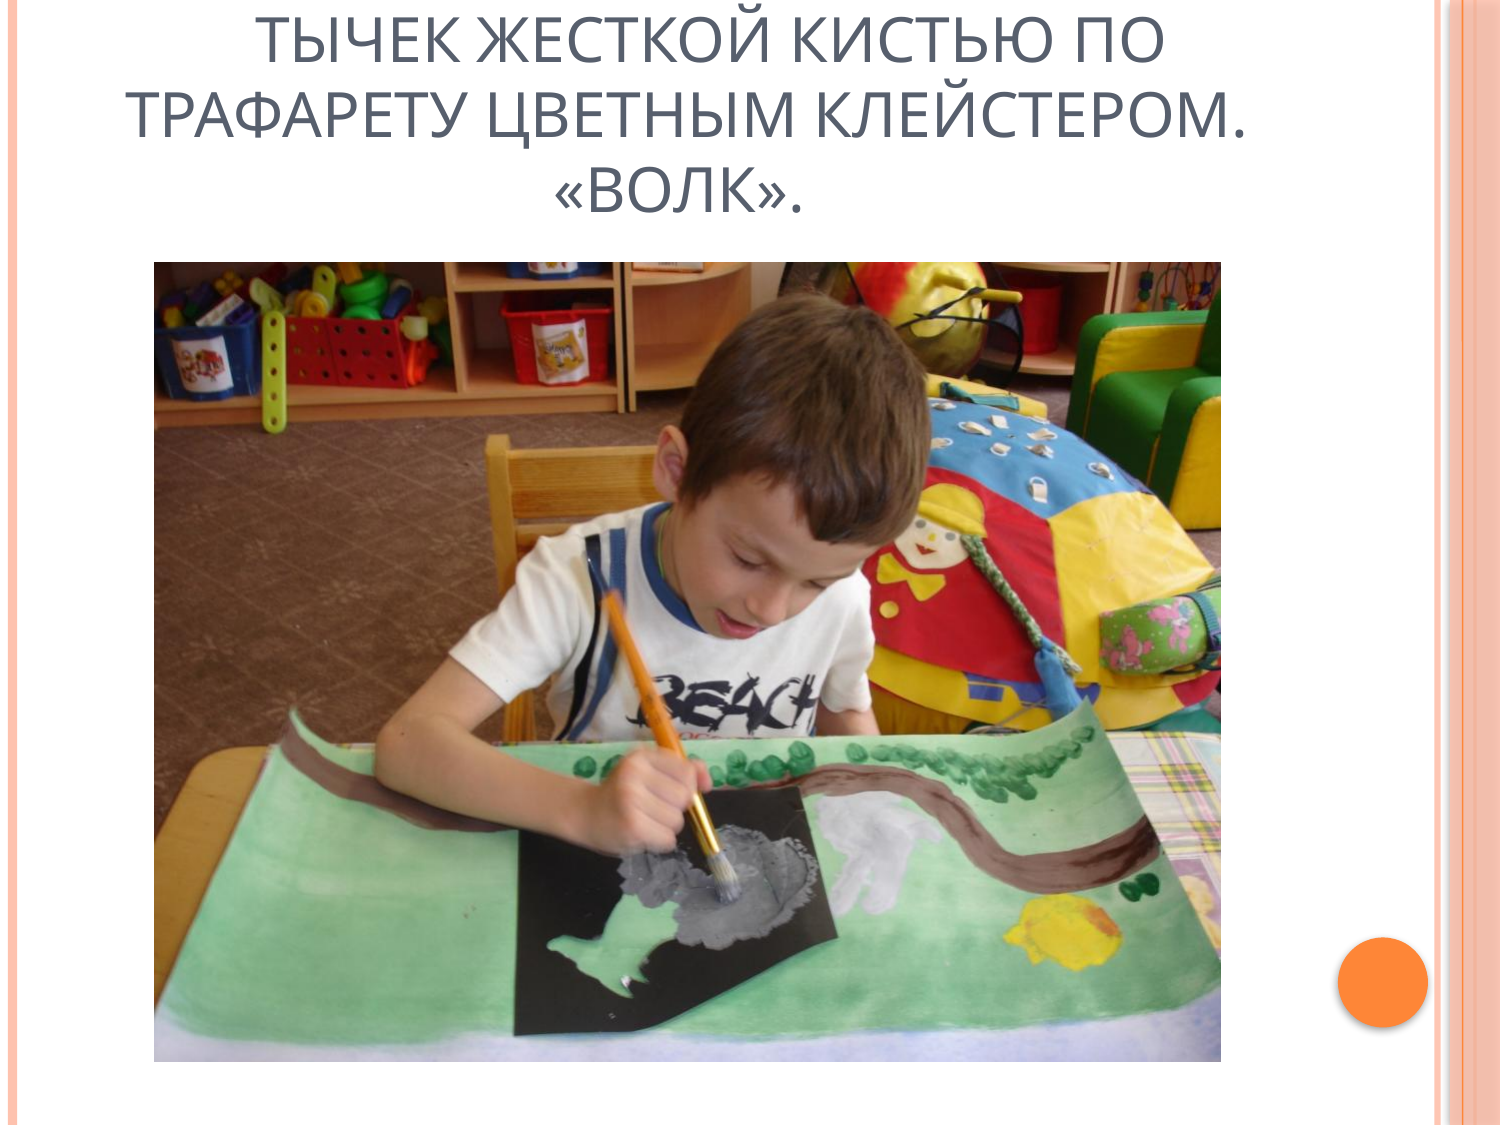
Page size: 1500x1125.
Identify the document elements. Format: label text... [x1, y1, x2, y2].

title Тычек жесткой кистью по трафарету цветным клейстером. «Волк». [75, 45, 1300, 233]
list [153, 261, 1221, 1063]
